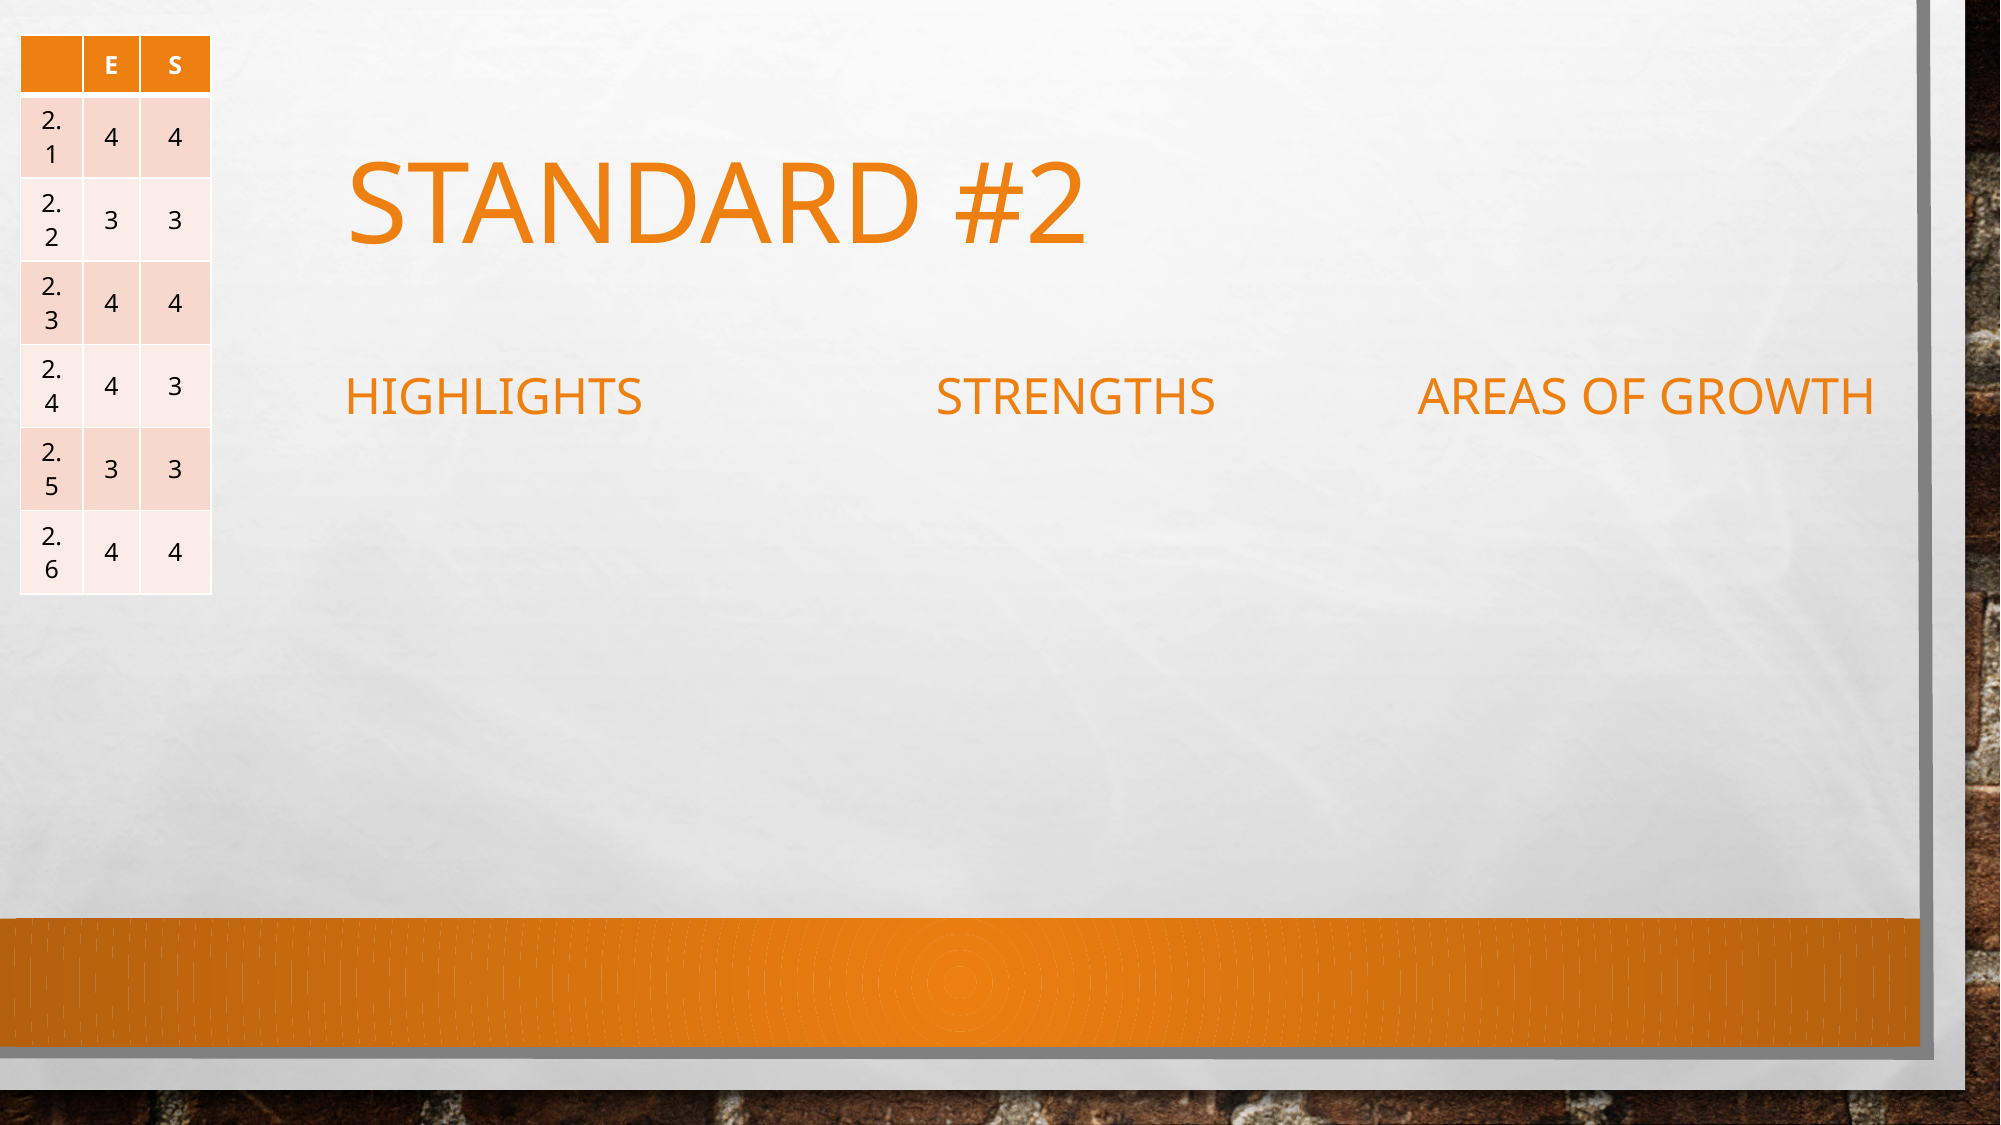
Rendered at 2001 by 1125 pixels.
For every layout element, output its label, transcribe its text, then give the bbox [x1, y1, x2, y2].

table_cell 4 [84, 98, 139, 177]
table_cell 2.3 [21, 262, 82, 344]
table_cell 4 [84, 262, 139, 344]
table_cell 3 [141, 428, 210, 510]
table_header S [141, 36, 210, 92]
table_cell 2.2 [21, 179, 82, 260]
picture [0, 0, 2000, 1125]
table_cell 3 [84, 179, 139, 260]
table_cell 2.6 [21, 511, 82, 593]
table_cell 4 [84, 511, 139, 593]
list Strengths [792, 338, 1360, 433]
table_cell 3 [141, 179, 210, 260]
table_header E [84, 36, 139, 92]
table_header [21, 36, 82, 92]
list Highlights [212, 338, 778, 433]
table_cell 2.4 [21, 345, 82, 427]
table_cell 4 [141, 98, 210, 177]
list Areas of growth [1363, 338, 1931, 433]
table_cell 3 [141, 345, 210, 427]
table_cell 4 [84, 345, 139, 427]
table_cell 4 [141, 511, 210, 593]
title Standard #2 [212, 112, 1818, 302]
table_cell 3 [84, 428, 139, 510]
table_cell 2.1 [21, 98, 82, 177]
table_cell 4 [141, 262, 210, 344]
table_cell 2.5 [21, 428, 82, 510]
